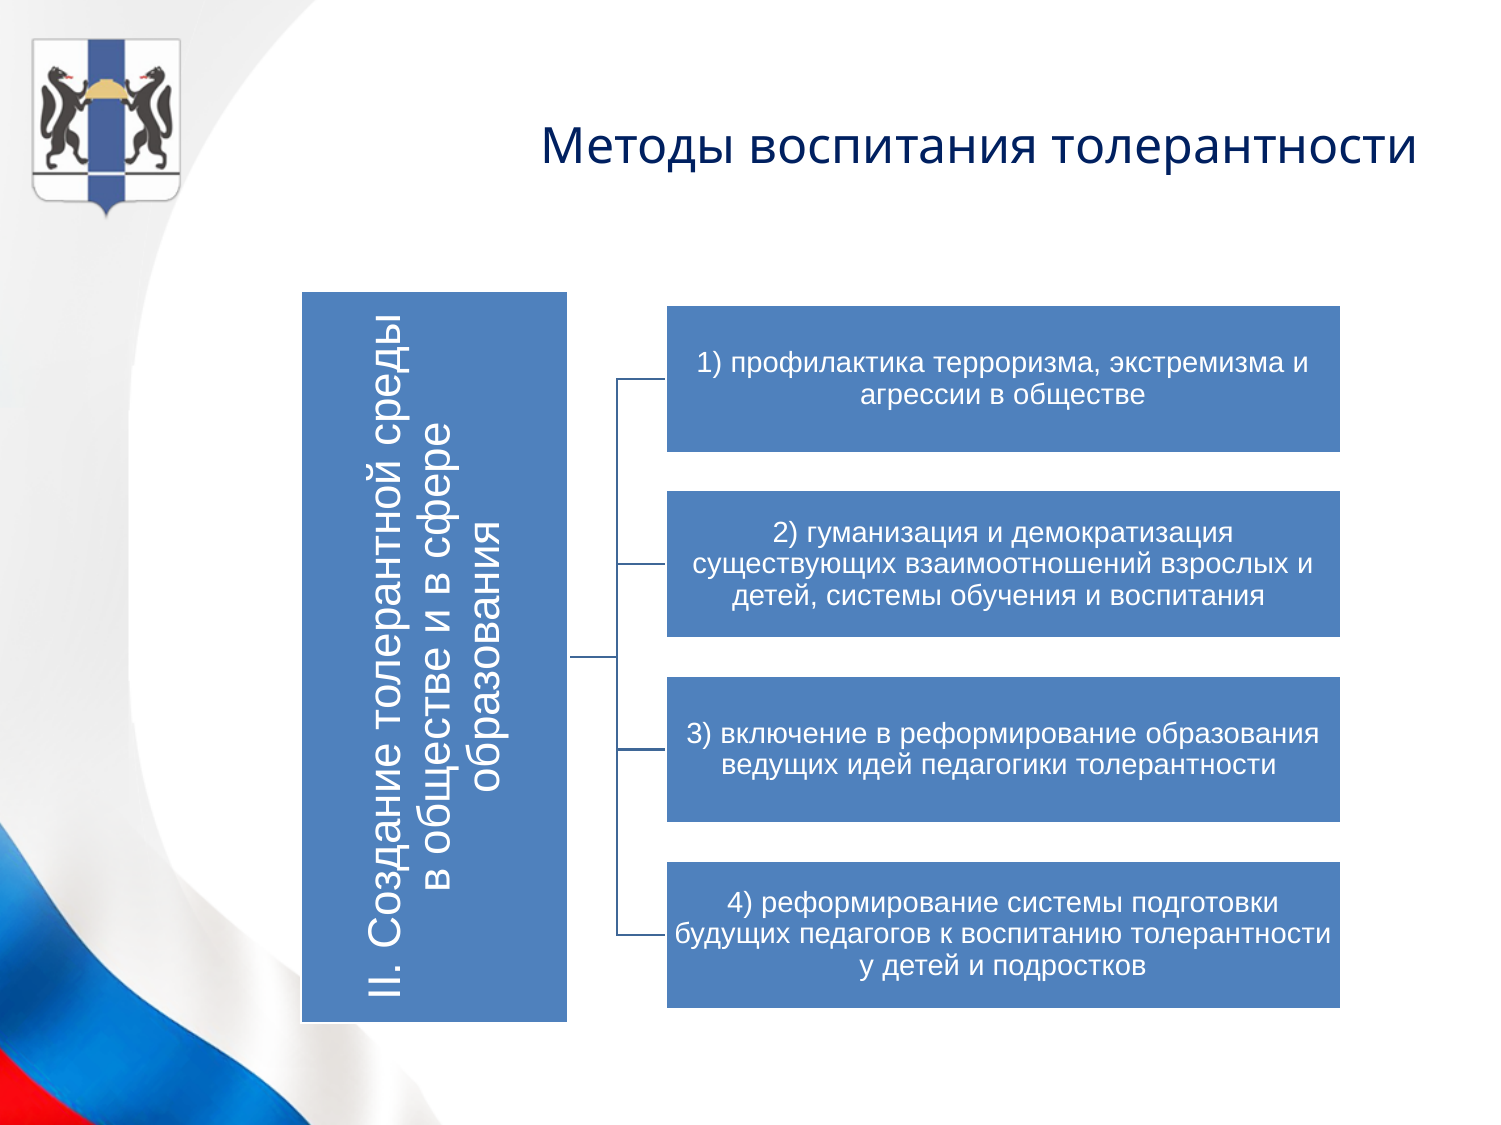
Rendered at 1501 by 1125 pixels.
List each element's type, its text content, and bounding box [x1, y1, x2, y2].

title Методы воспитания толерантности [112, 78, 1448, 216]
picture [0, 0, 1501, 1125]
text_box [147, 267, 1495, 1047]
